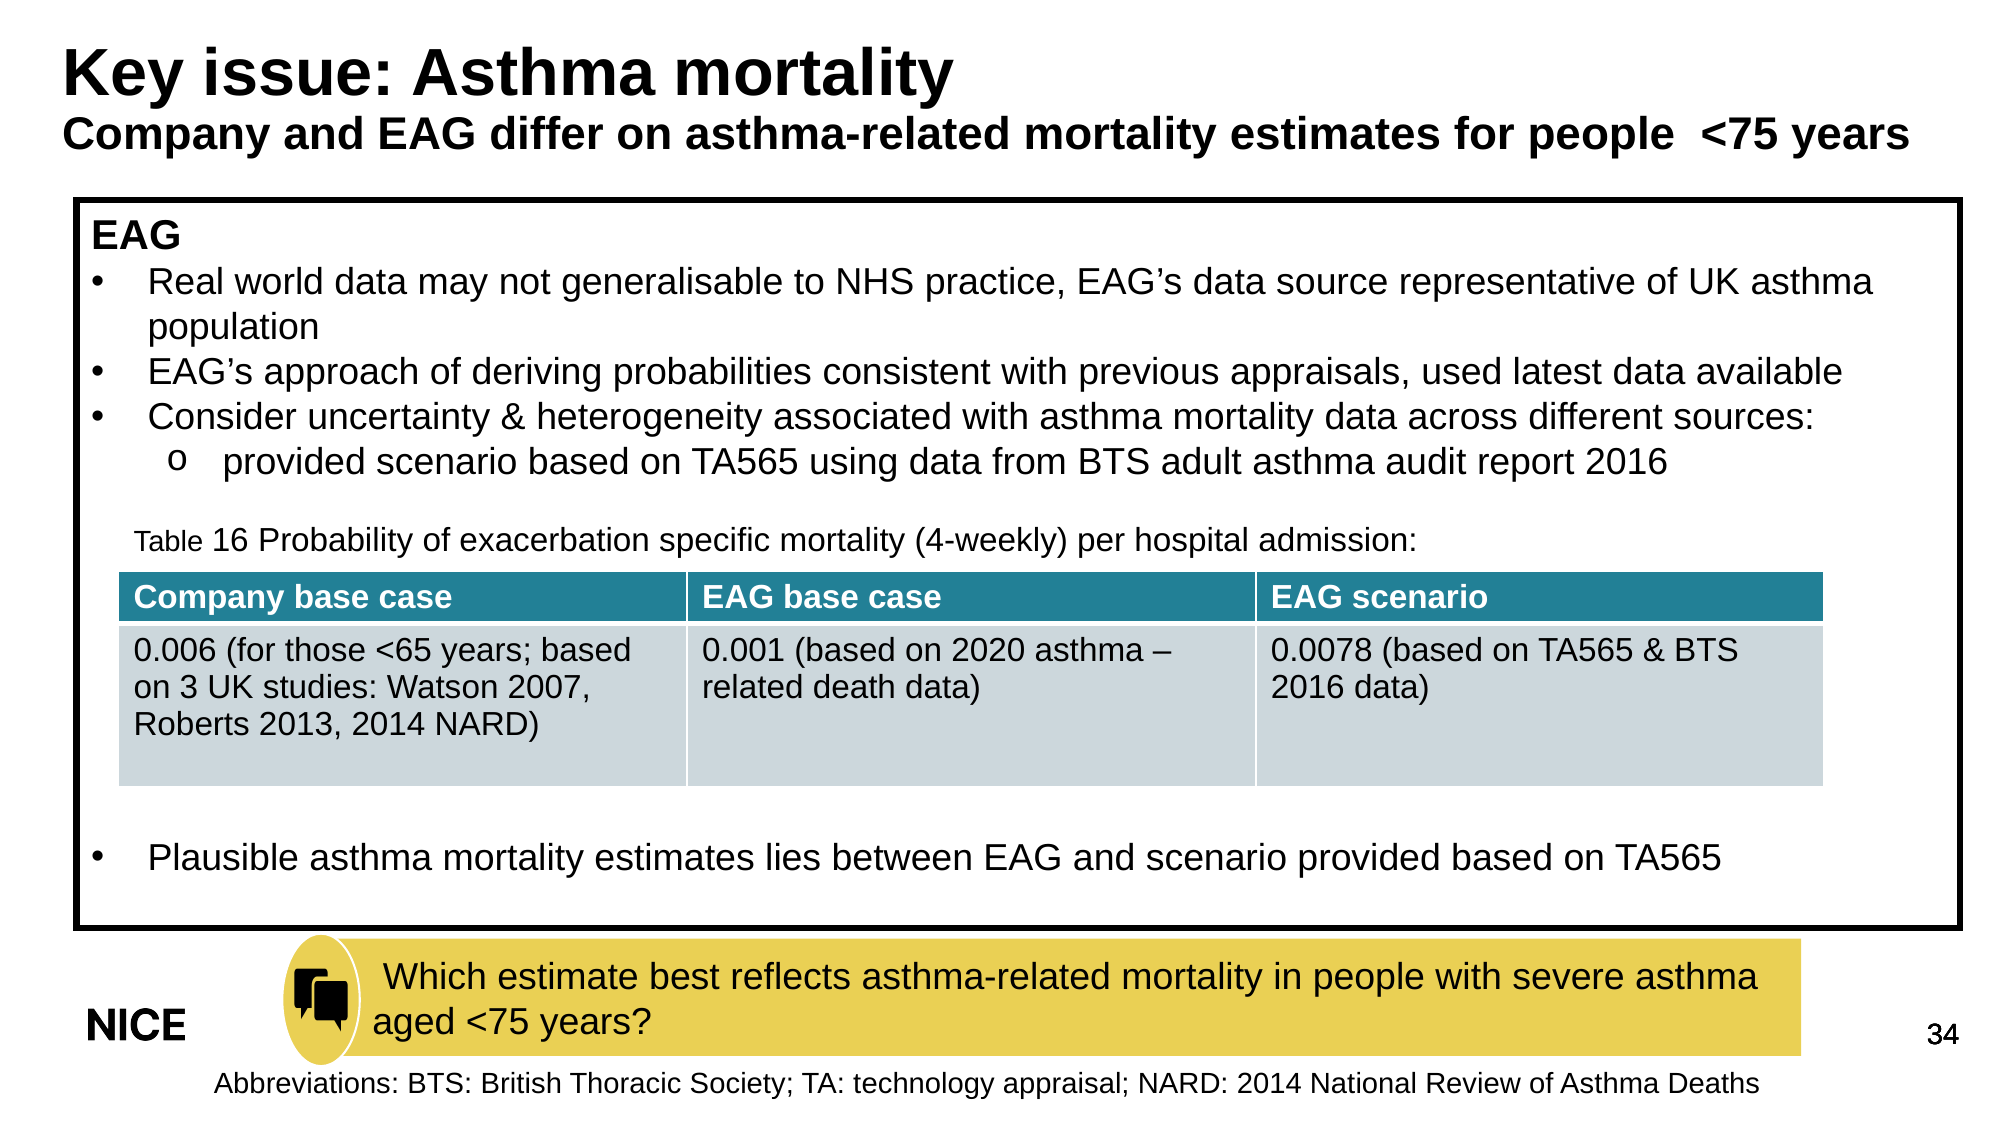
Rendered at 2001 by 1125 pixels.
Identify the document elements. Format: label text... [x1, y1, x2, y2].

table_cell 0.0078 (based on TA565 & BTS 2016 data) [1257, 626, 1823, 786]
table_header EAG scenario [1257, 572, 1823, 621]
picture [88, 1008, 185, 1041]
table_header EAG base case [688, 592, 1255, 621]
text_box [282, 933, 1802, 1067]
text_box Abbreviations: BTS: British Thoracic Society; TA: technology appraisal; NARD: 2014 National Review of Asthma Deaths [198, 1060, 1923, 1121]
table_cell 0.006 (for those <65 years; based on 3 UK studies: Watson 2007, Roberts 2013, 2014 NARD) [119, 626, 686, 786]
title Key issue: Asthma mortality Company and EAG differ on asthma-related mortality estimates for people <75 years [47, 30, 2000, 195]
text_box Table 16 Probability of exacerbation specific mortality (4-weekly) per hospital admission: [118, 515, 1770, 592]
table_header Company base case [119, 592, 686, 621]
text_box EAG Real world data may not generalisable to NHS practice, EAG’s data source representative of UK asthma population EAG’s approach of deriving probabilities consistent with previous appraisals, used latest data available Consider uncertainty & heterogeneity associated with asthma mortality data across different sources: provided scenario based on TA565 using data from BTS adult asthma audit report 2016 Plausible asthma mortality estimates lies between EAG and scenario provided based on TA565 [76, 199, 1961, 929]
table_cell 0.001 (based on 2020 asthma –related death data) [688, 626, 1255, 786]
